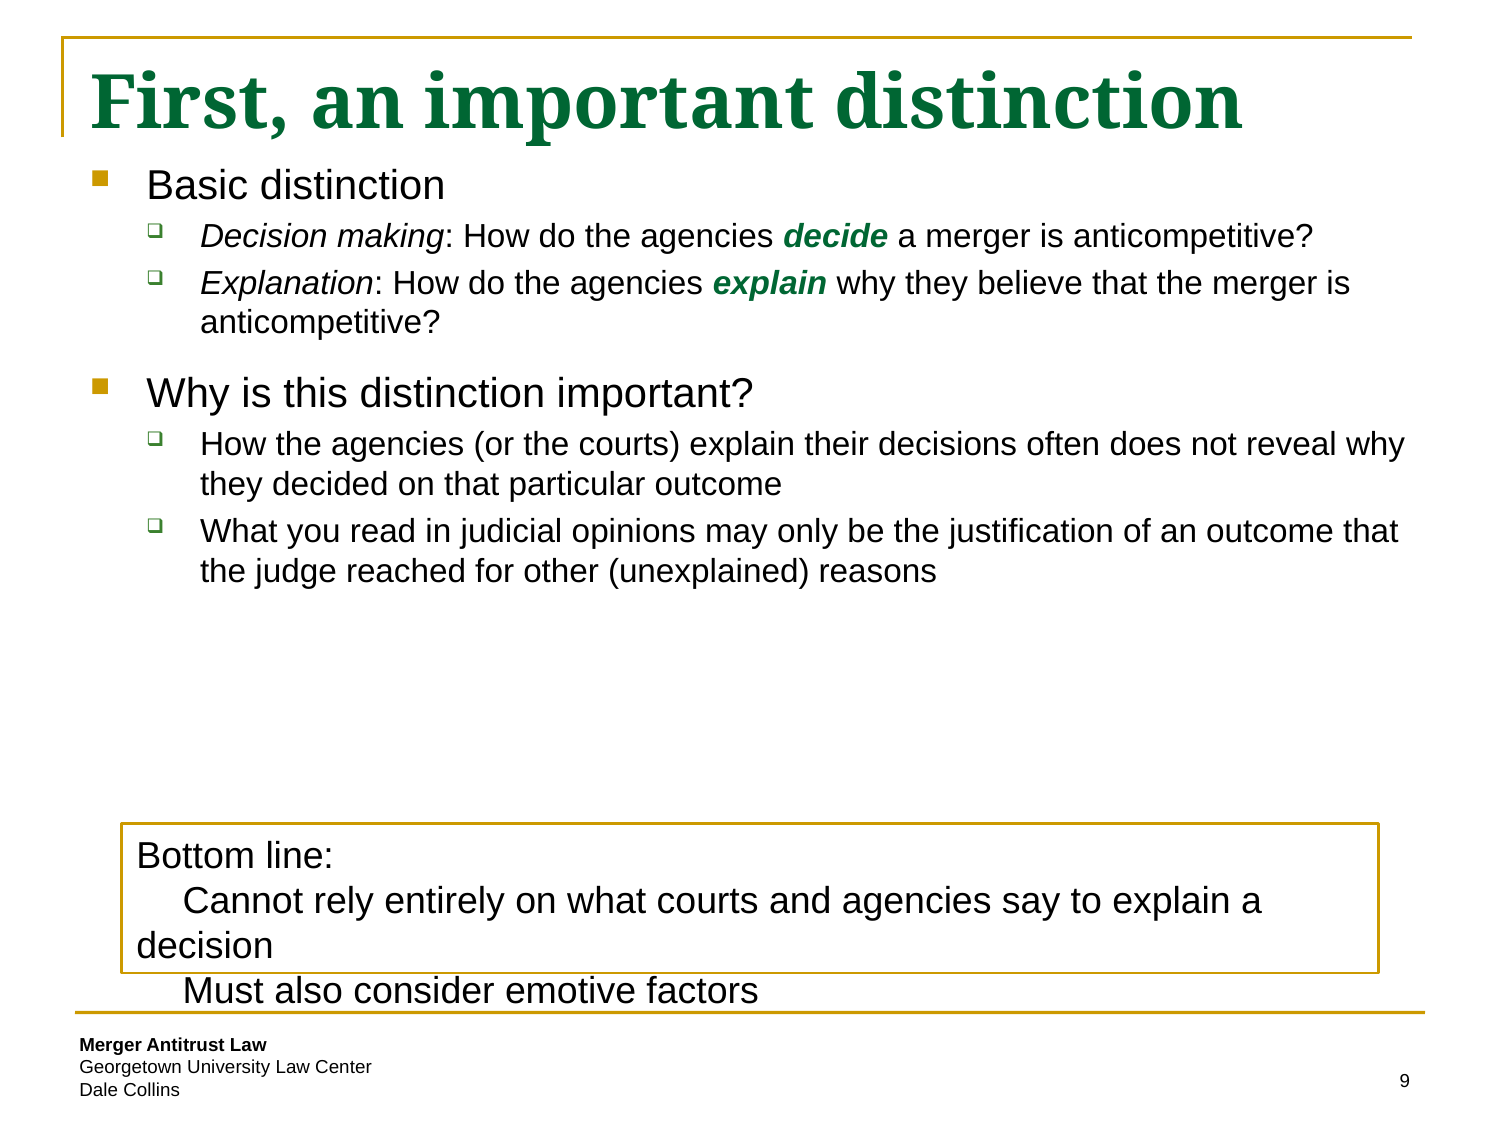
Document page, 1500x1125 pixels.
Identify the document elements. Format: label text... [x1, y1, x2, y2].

text_box Bottom line: Cannot rely entirely on what courts and agencies say to explain a decision Must also consider emotive factors [121, 823, 1379, 974]
title First, an important distinction [75, 45, 1425, 144]
list Basic distinction Decision making: How do the agencies decide a merger is anticompetitive? Explanation: How do the agencies explain why they believe that the merger is anticompetitive? Why is this distinction important? How the agencies (or the courts) explain their decisions often does not reveal why they decided on that particular outcome What you read in judicial opinions may only be the justification of an outcome that the judge reached for other (unexplained) reasons [75, 149, 1425, 1010]
slide_number 9 [1074, 1023, 1426, 1100]
